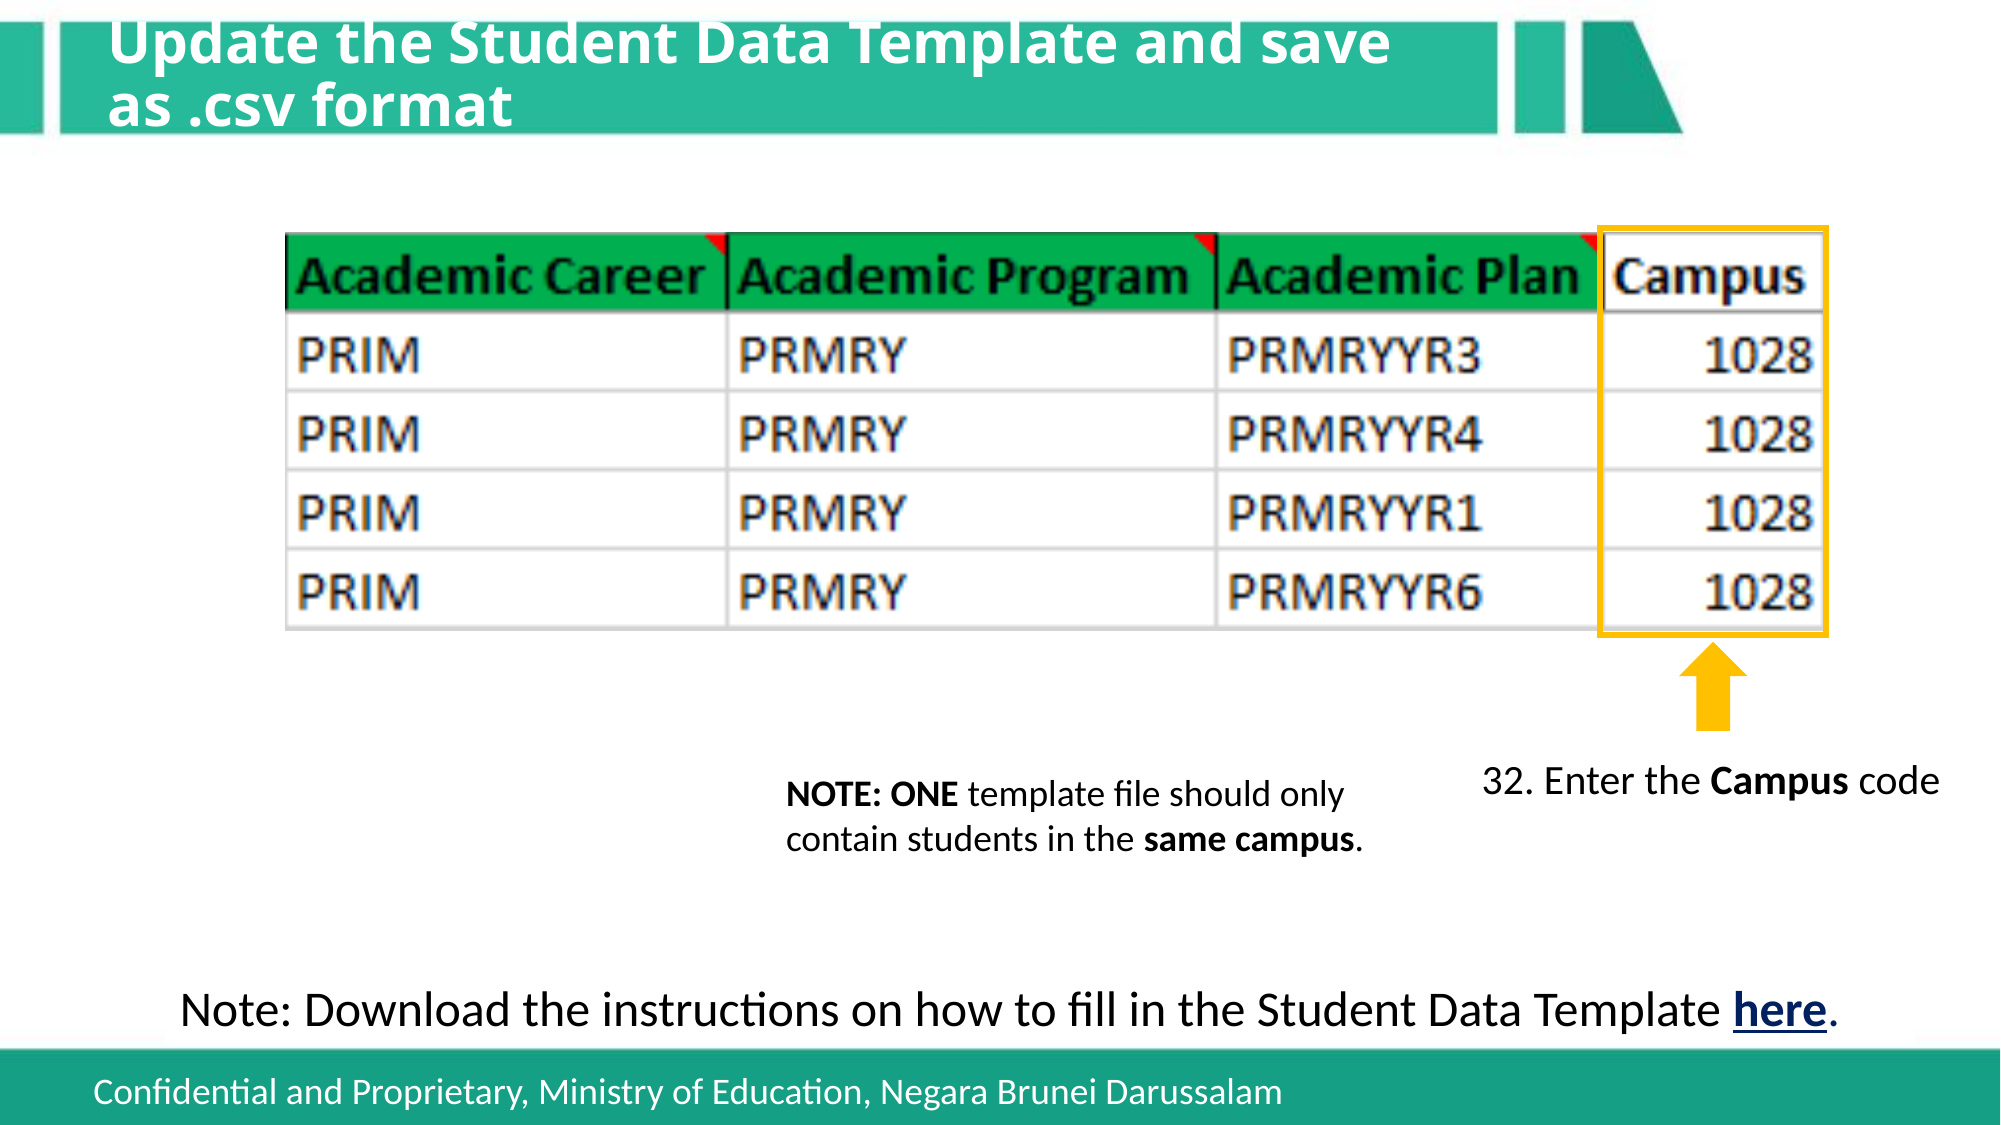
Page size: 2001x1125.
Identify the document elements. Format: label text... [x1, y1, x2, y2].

text_box 32. Enter the Campus code [1466, 745, 1960, 815]
picture [0, 0, 2001, 1125]
text_box NOTE: ONE template file should only contain students in the same campus. [771, 761, 1388, 866]
text_box [1599, 227, 1827, 232]
text_box Note: Download the instructions on how to fill in the Student Data Template here. [165, 968, 1916, 1044]
title Update the Student Data Template and save as .csv format [92, 19, 1486, 134]
text_box [1599, 631, 1827, 636]
text_box [1678, 641, 1748, 731]
